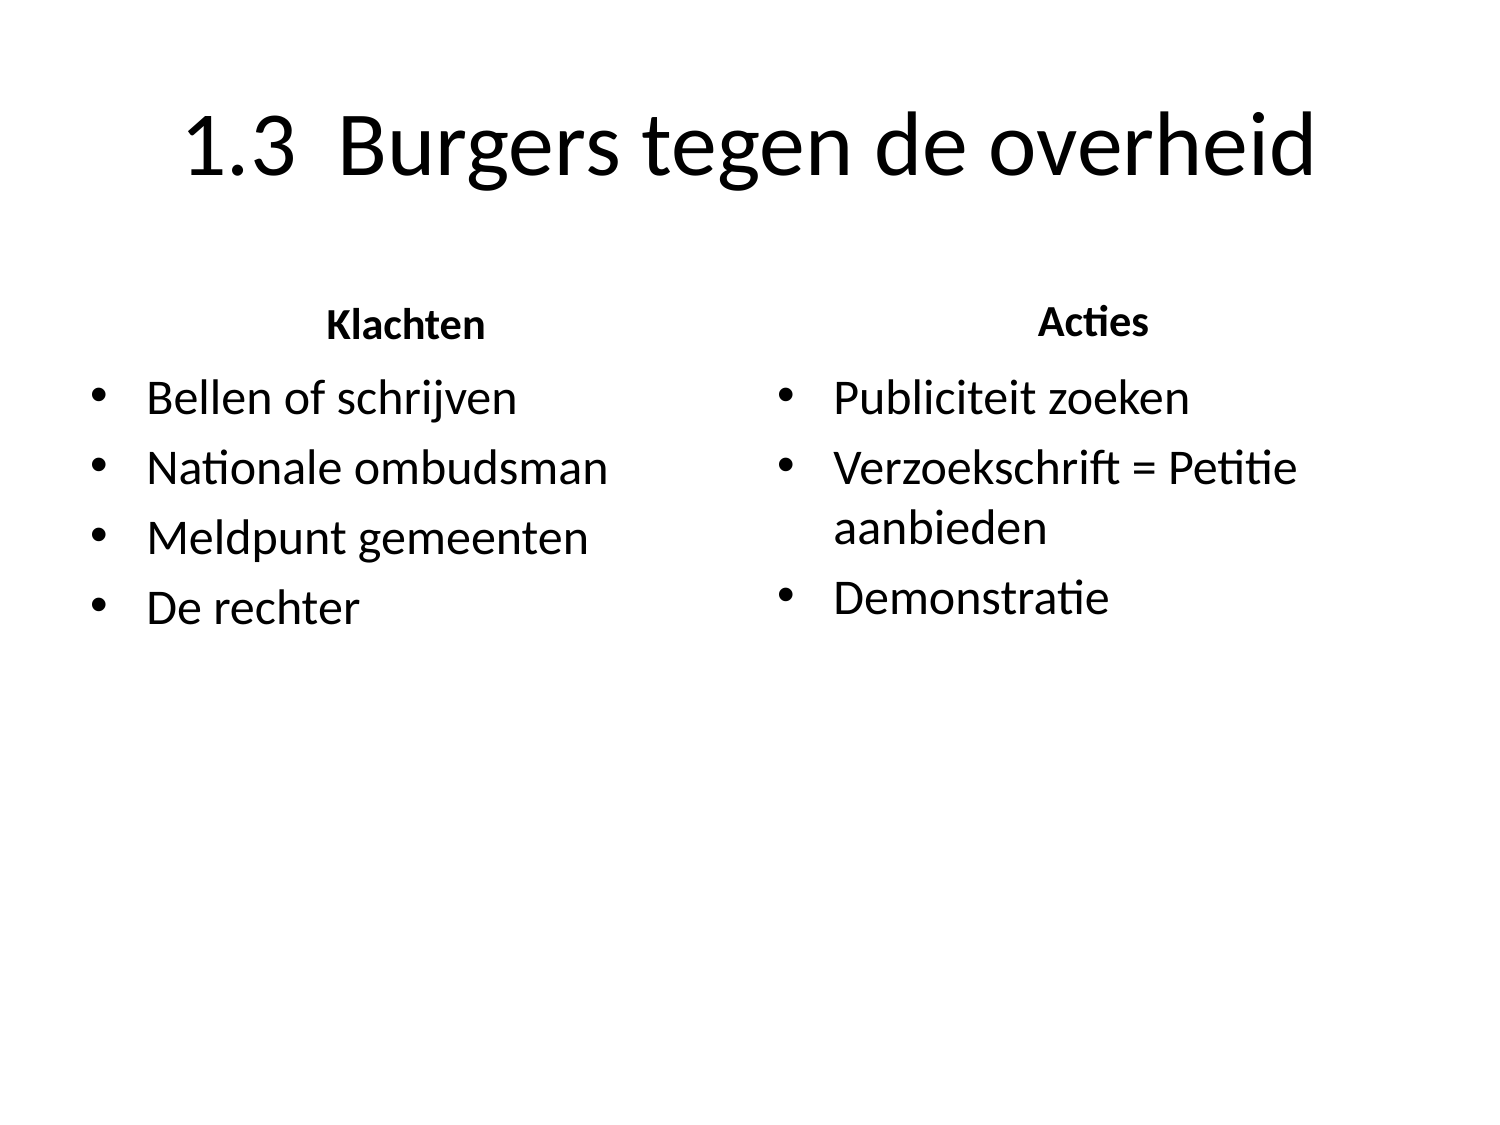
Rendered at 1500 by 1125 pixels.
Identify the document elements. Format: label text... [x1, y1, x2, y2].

list Acties [761, 251, 1425, 356]
list Publiciteit zoeken Verzoekschrift = Petitie aanbieden Demonstratie [761, 356, 1425, 1005]
list Klachten [75, 267, 738, 356]
list Bellen of schrijven Nationale ombudsman Meldpunt gemeenten De rechter [75, 356, 738, 1005]
title 1.3 Burgers tegen de overheid [75, 45, 1425, 233]
